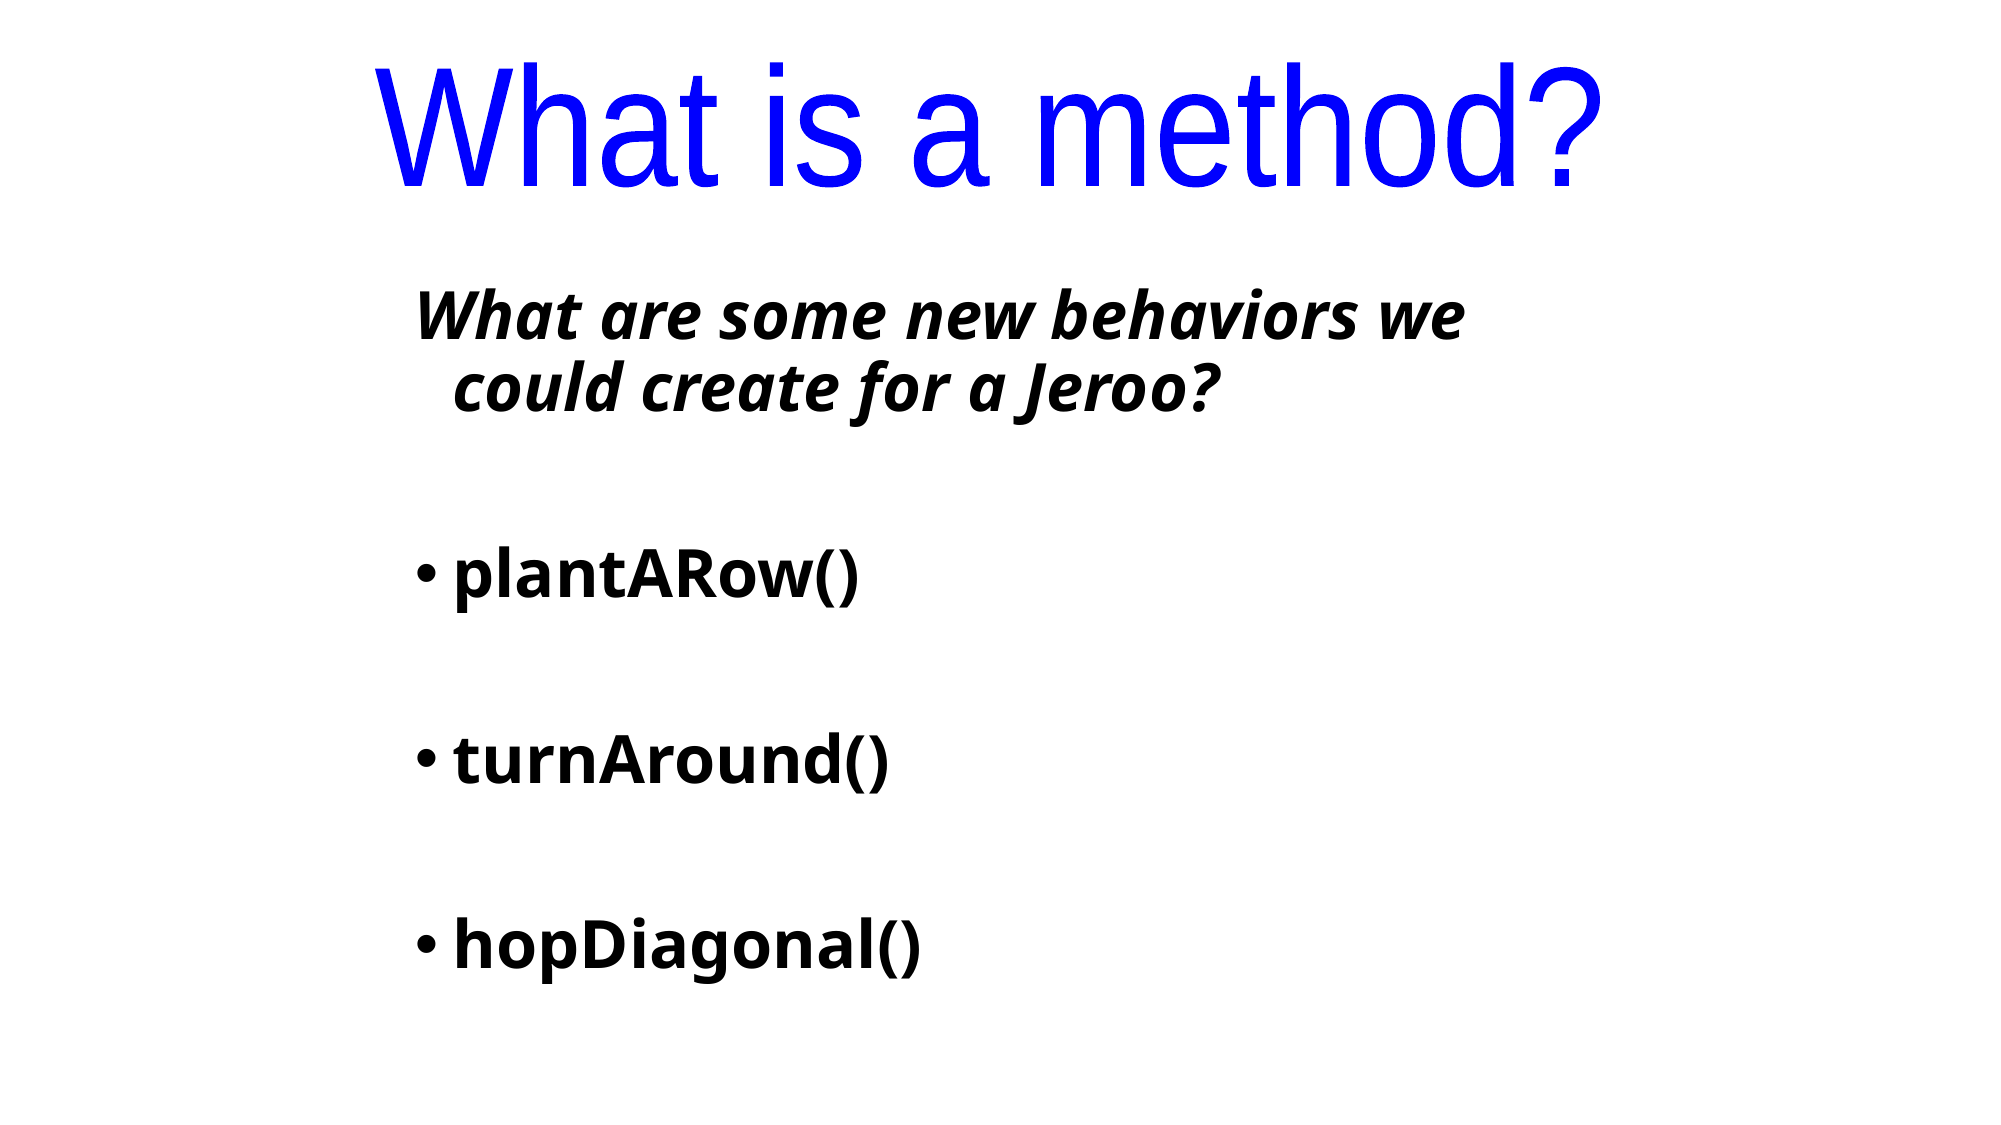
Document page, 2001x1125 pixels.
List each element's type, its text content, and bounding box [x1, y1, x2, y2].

list What are some new behaviors we could create for a Jeroo? plantARow() turnAround() hopDiagonal() [399, 275, 1625, 1018]
